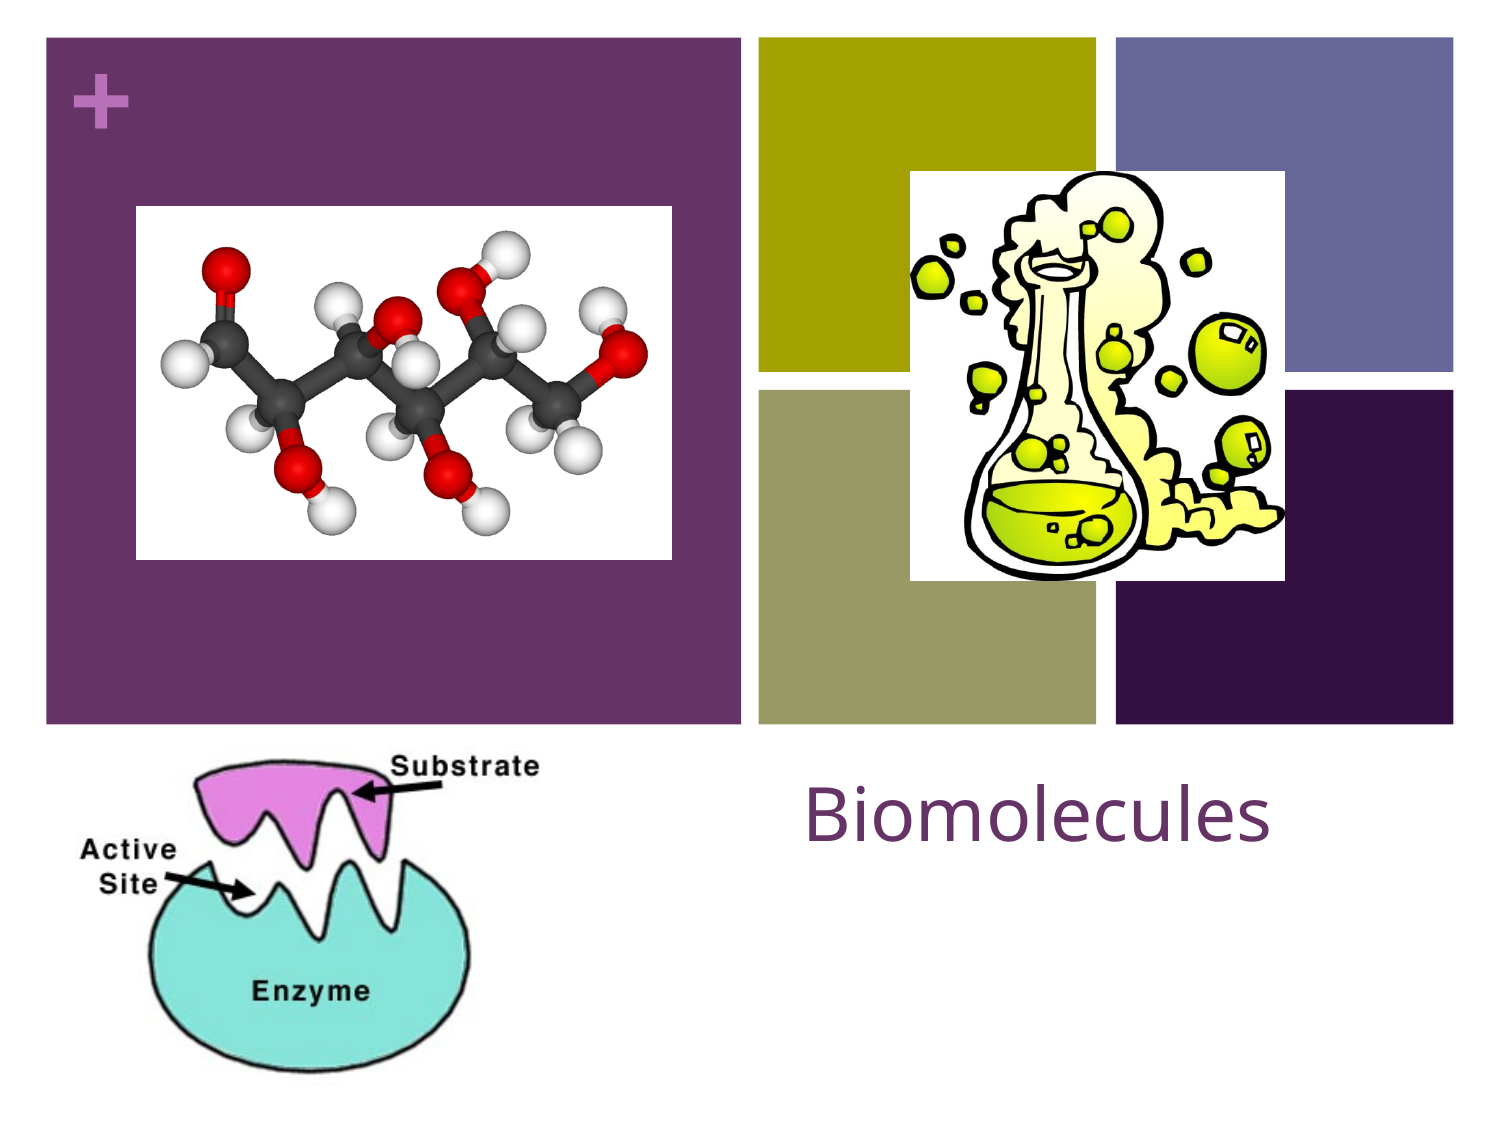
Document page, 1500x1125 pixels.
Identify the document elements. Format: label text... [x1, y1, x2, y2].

picture [910, 170, 1285, 581]
picture [74, 746, 547, 1090]
picture [136, 206, 672, 561]
title Biomolecules [787, 758, 1450, 912]
